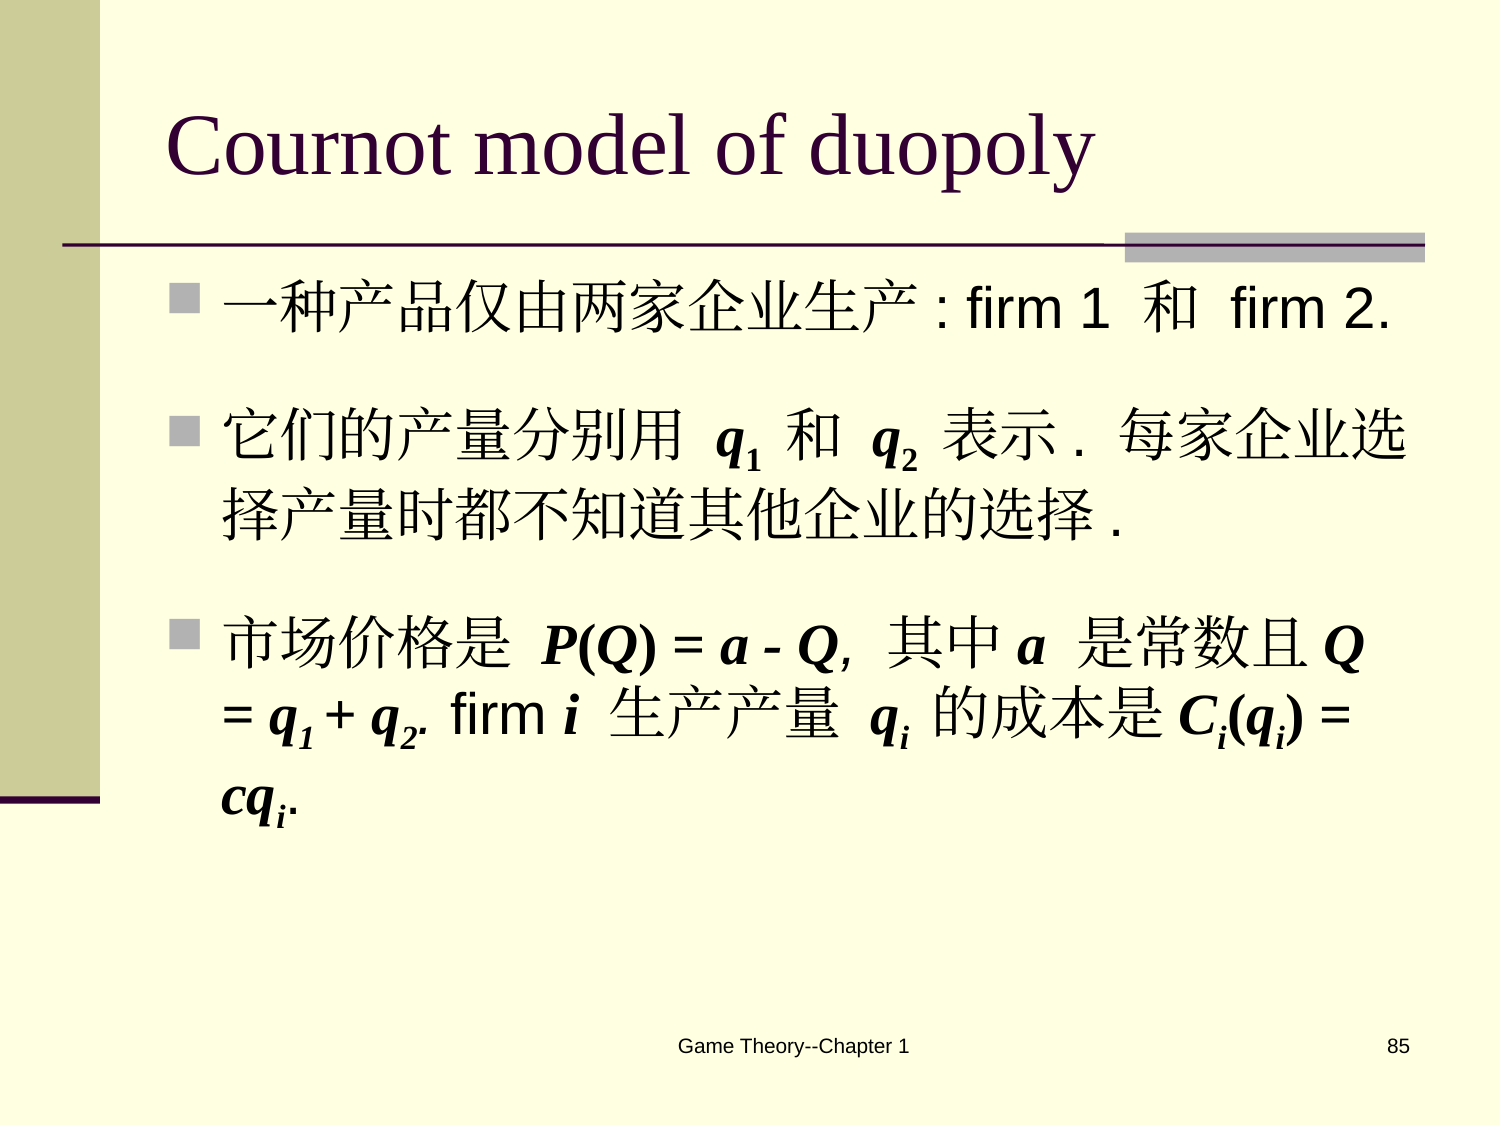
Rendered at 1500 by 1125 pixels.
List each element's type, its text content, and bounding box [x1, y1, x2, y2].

slide_number 85 [1112, 1024, 1426, 1101]
title Cournot model of duopoly [149, 45, 1426, 234]
footer Game Theory--Chapter 1 [549, 1024, 1038, 1101]
list 一种产品仅由两家企业生产: firm 1 和 firm 2. 它们的产量分别用 q1 和 q2 表示. 每家企业选择产量时都不知道其他企业的选择. 市场价格是 P(Q) = a - Q, 其中a 是常数且Q = q1 + q2. firm i 生产产量 qi 的成本是Ci(qi) = cqi. [149, 262, 1426, 1019]
